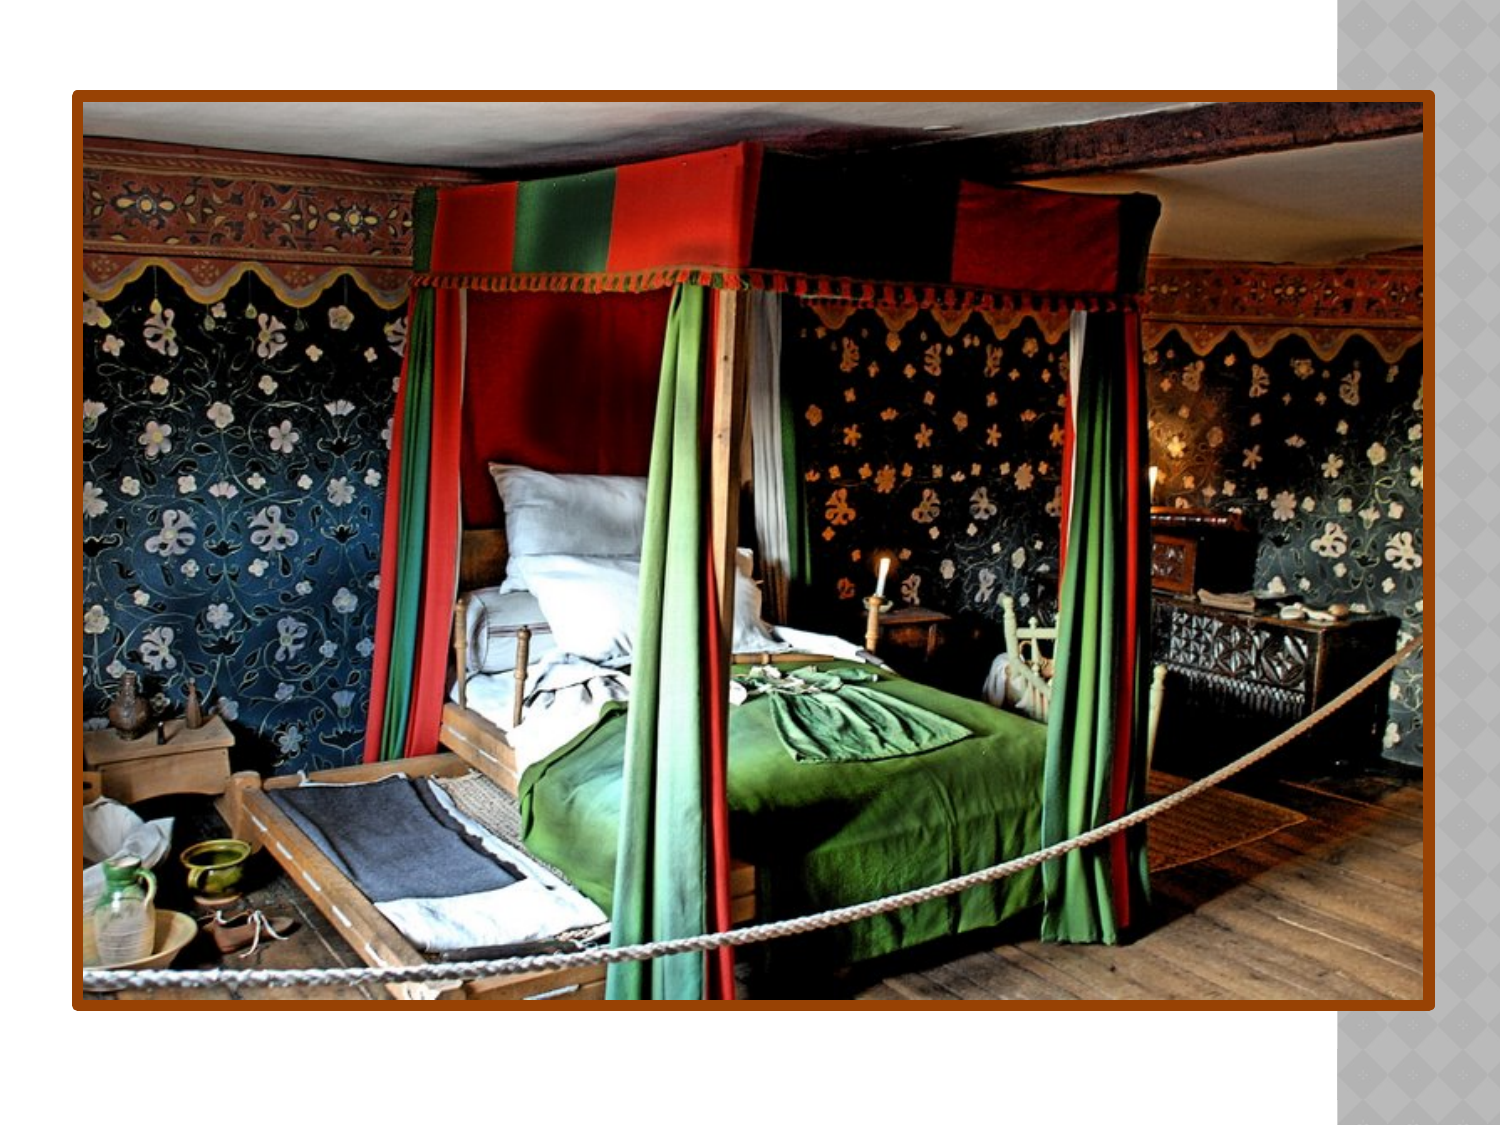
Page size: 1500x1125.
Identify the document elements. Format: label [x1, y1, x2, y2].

picture [82, 101, 1424, 1000]
